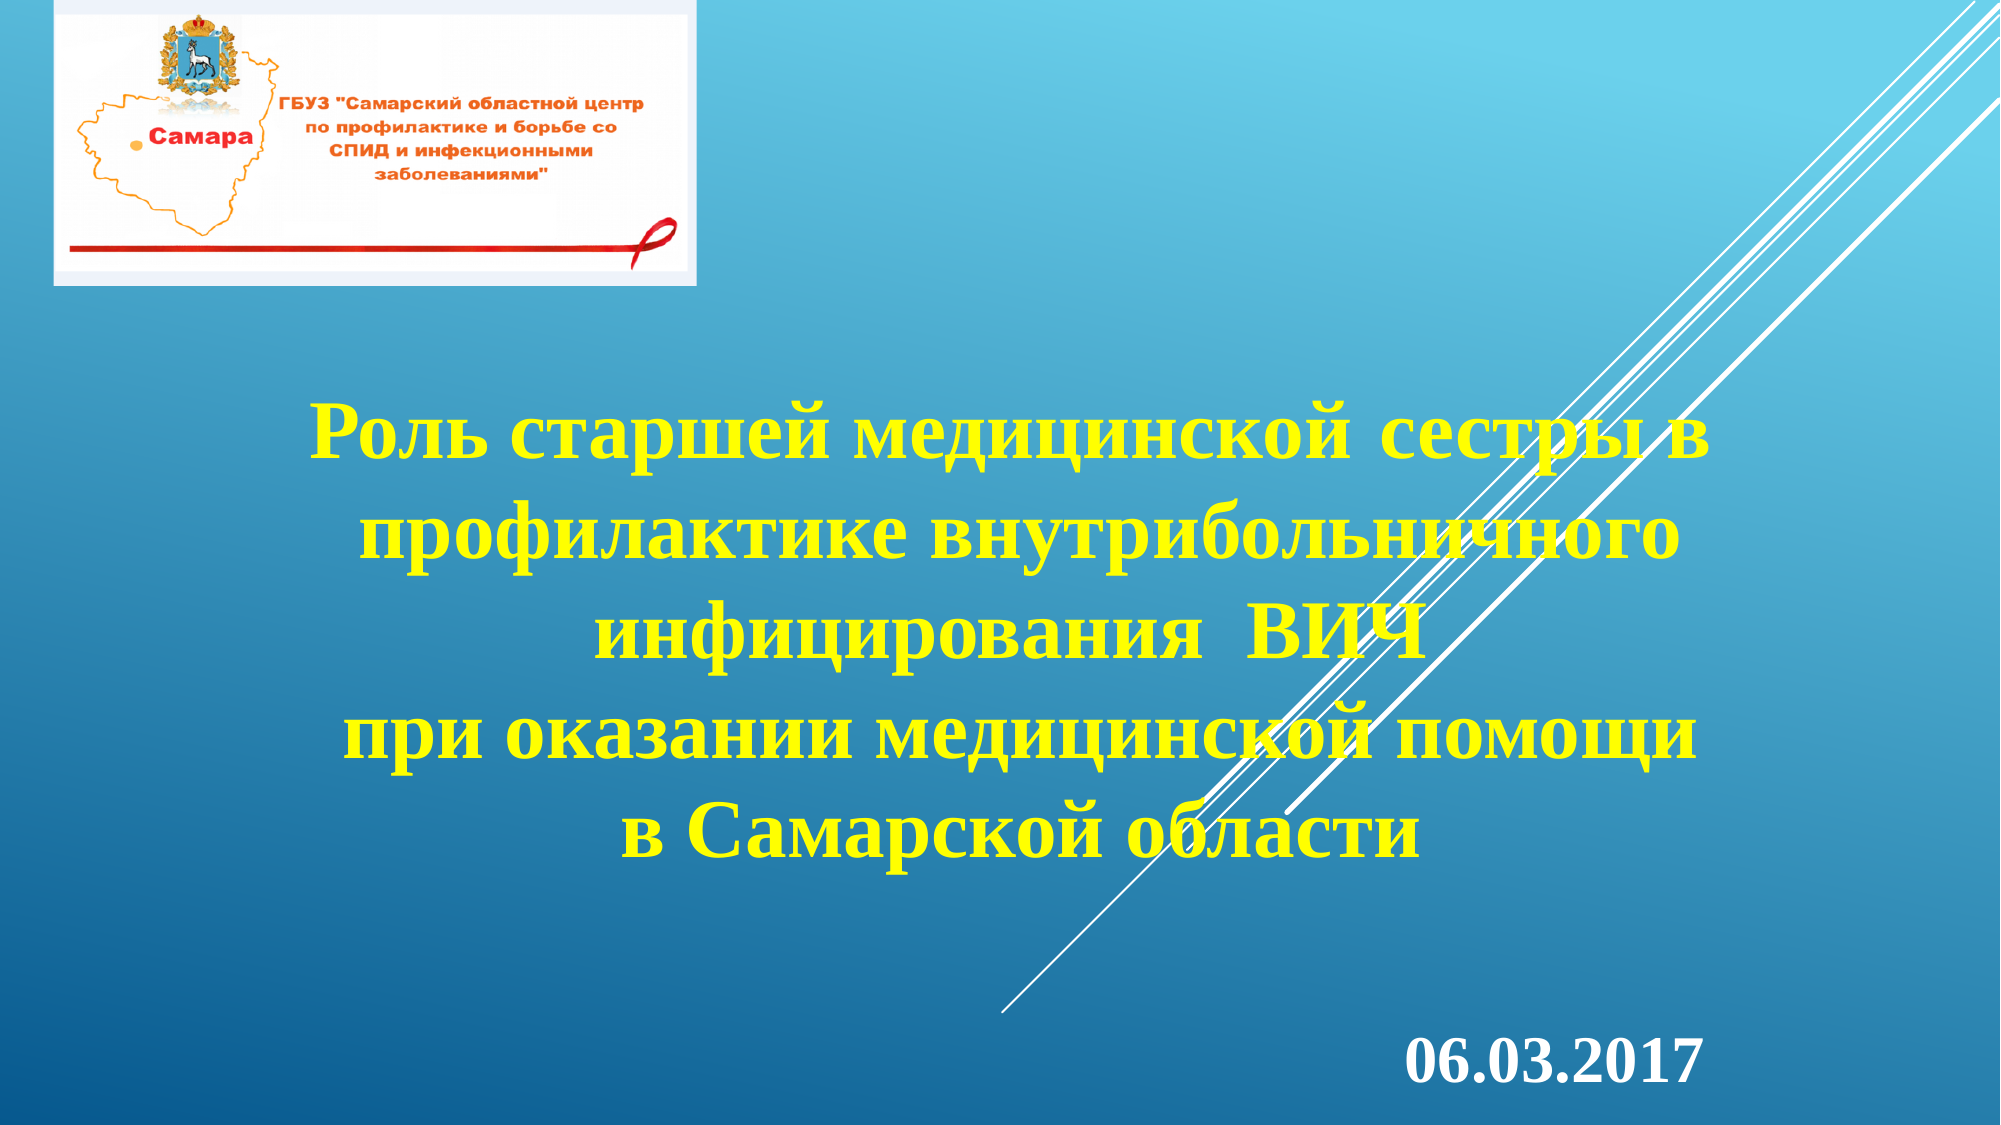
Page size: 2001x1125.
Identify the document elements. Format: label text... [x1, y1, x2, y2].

text_box 06.03.2017 [1389, 1008, 1729, 1103]
text_box Роль старшей медицинской сестры в профилактике внутрибольничного инфицирования ВИЧ при оказании медицинской помощи в Самарской области [65, 422, 1977, 827]
picture [53, 0, 697, 286]
